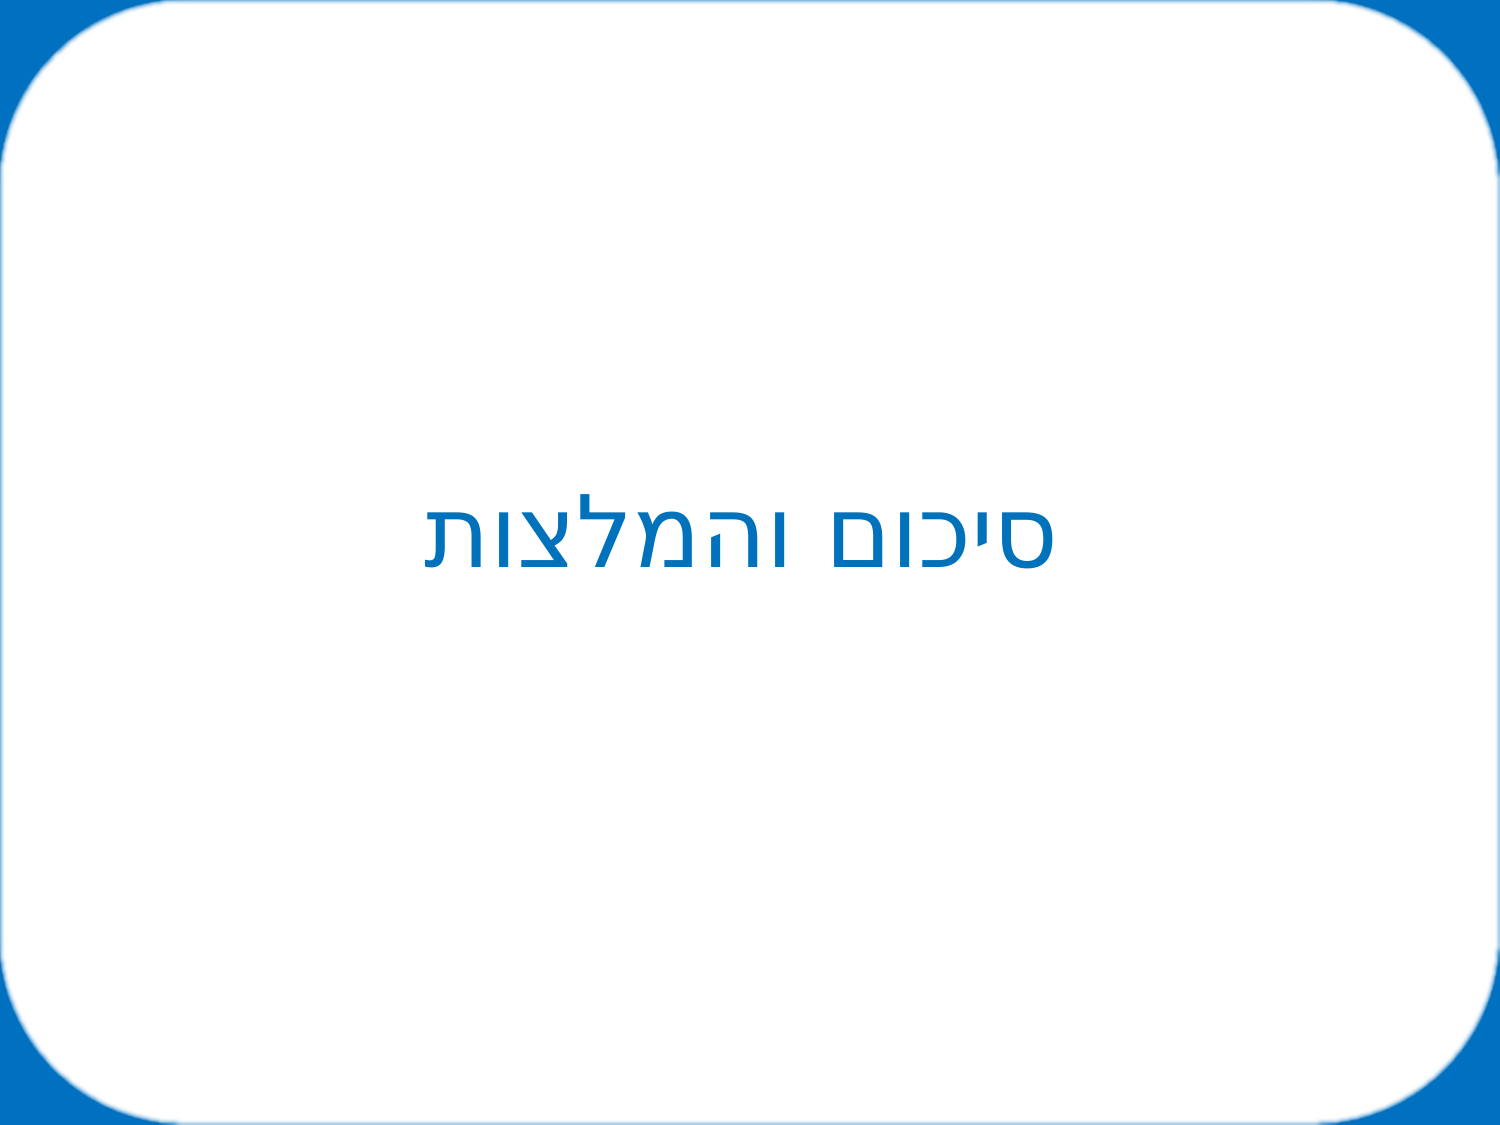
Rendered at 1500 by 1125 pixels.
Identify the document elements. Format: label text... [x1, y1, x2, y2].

title סיכום והמלצות [187, 433, 1297, 622]
